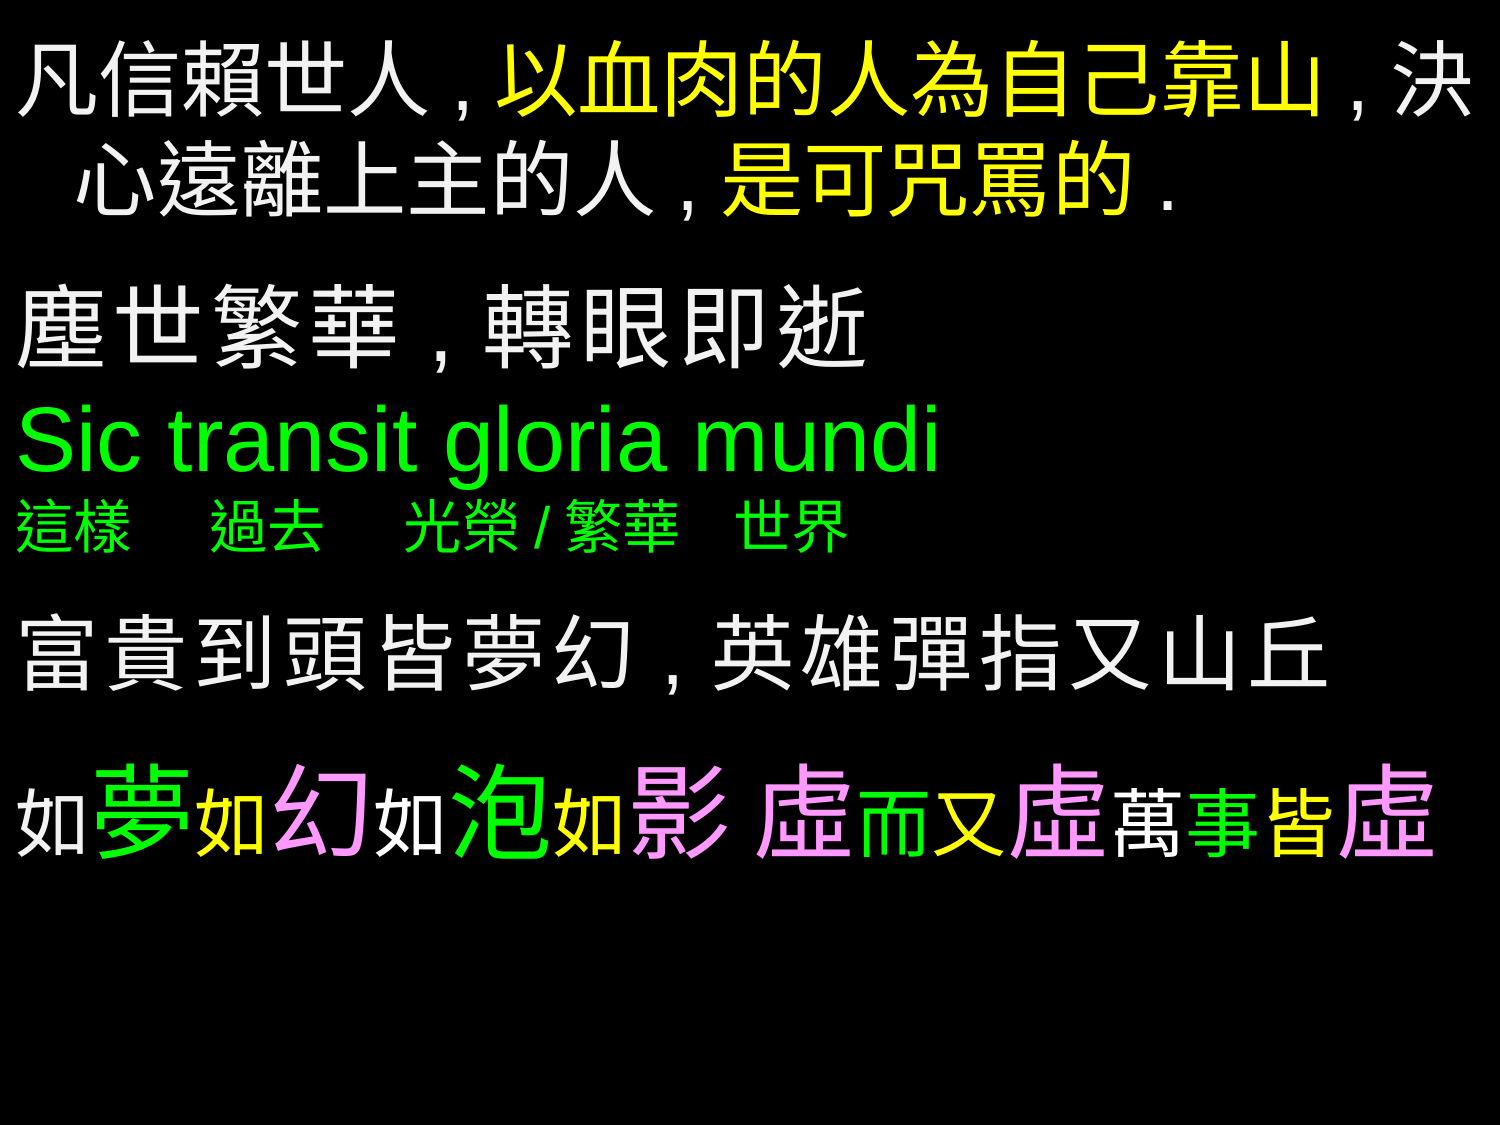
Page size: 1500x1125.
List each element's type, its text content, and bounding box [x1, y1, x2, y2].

subtitle 凡信賴世人,以血肉的人為自己靠山,決心遠離上主的人,是可咒罵的. 塵世繁華,轉眼即逝 Sic transit gloria mundi 這樣 過去 光榮/繁華 世界 富貴到頭皆夢幻,英雄彈指又山丘 如夢如幻如泡如影 虛而又虛萬事皆虛 [0, 19, 1500, 1118]
